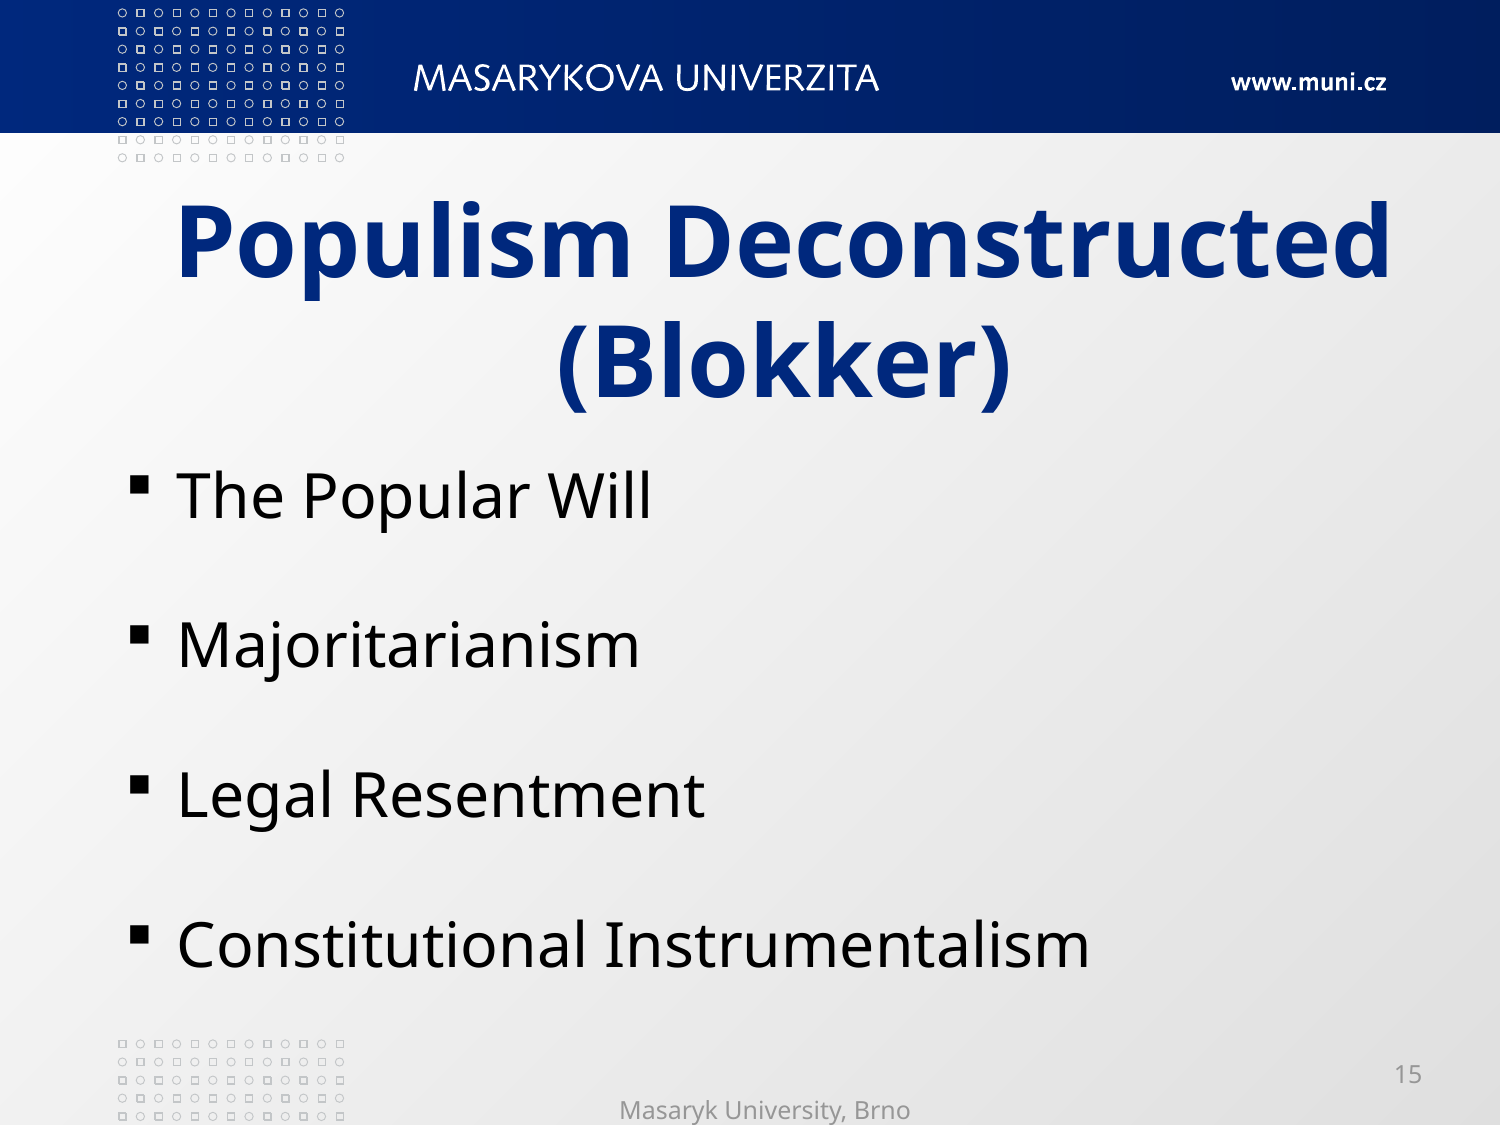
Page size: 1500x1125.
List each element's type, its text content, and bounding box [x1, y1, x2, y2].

title Populism Deconstructed (Blokker) [131, 138, 1438, 426]
footer Masaryk University, Brno [426, 1016, 1105, 1125]
text_box The Popular Will Majoritarianism Legal Resentment Constitutional Instrumentalism [110, 448, 1438, 988]
slide_number 15 [1124, 1024, 1438, 1101]
